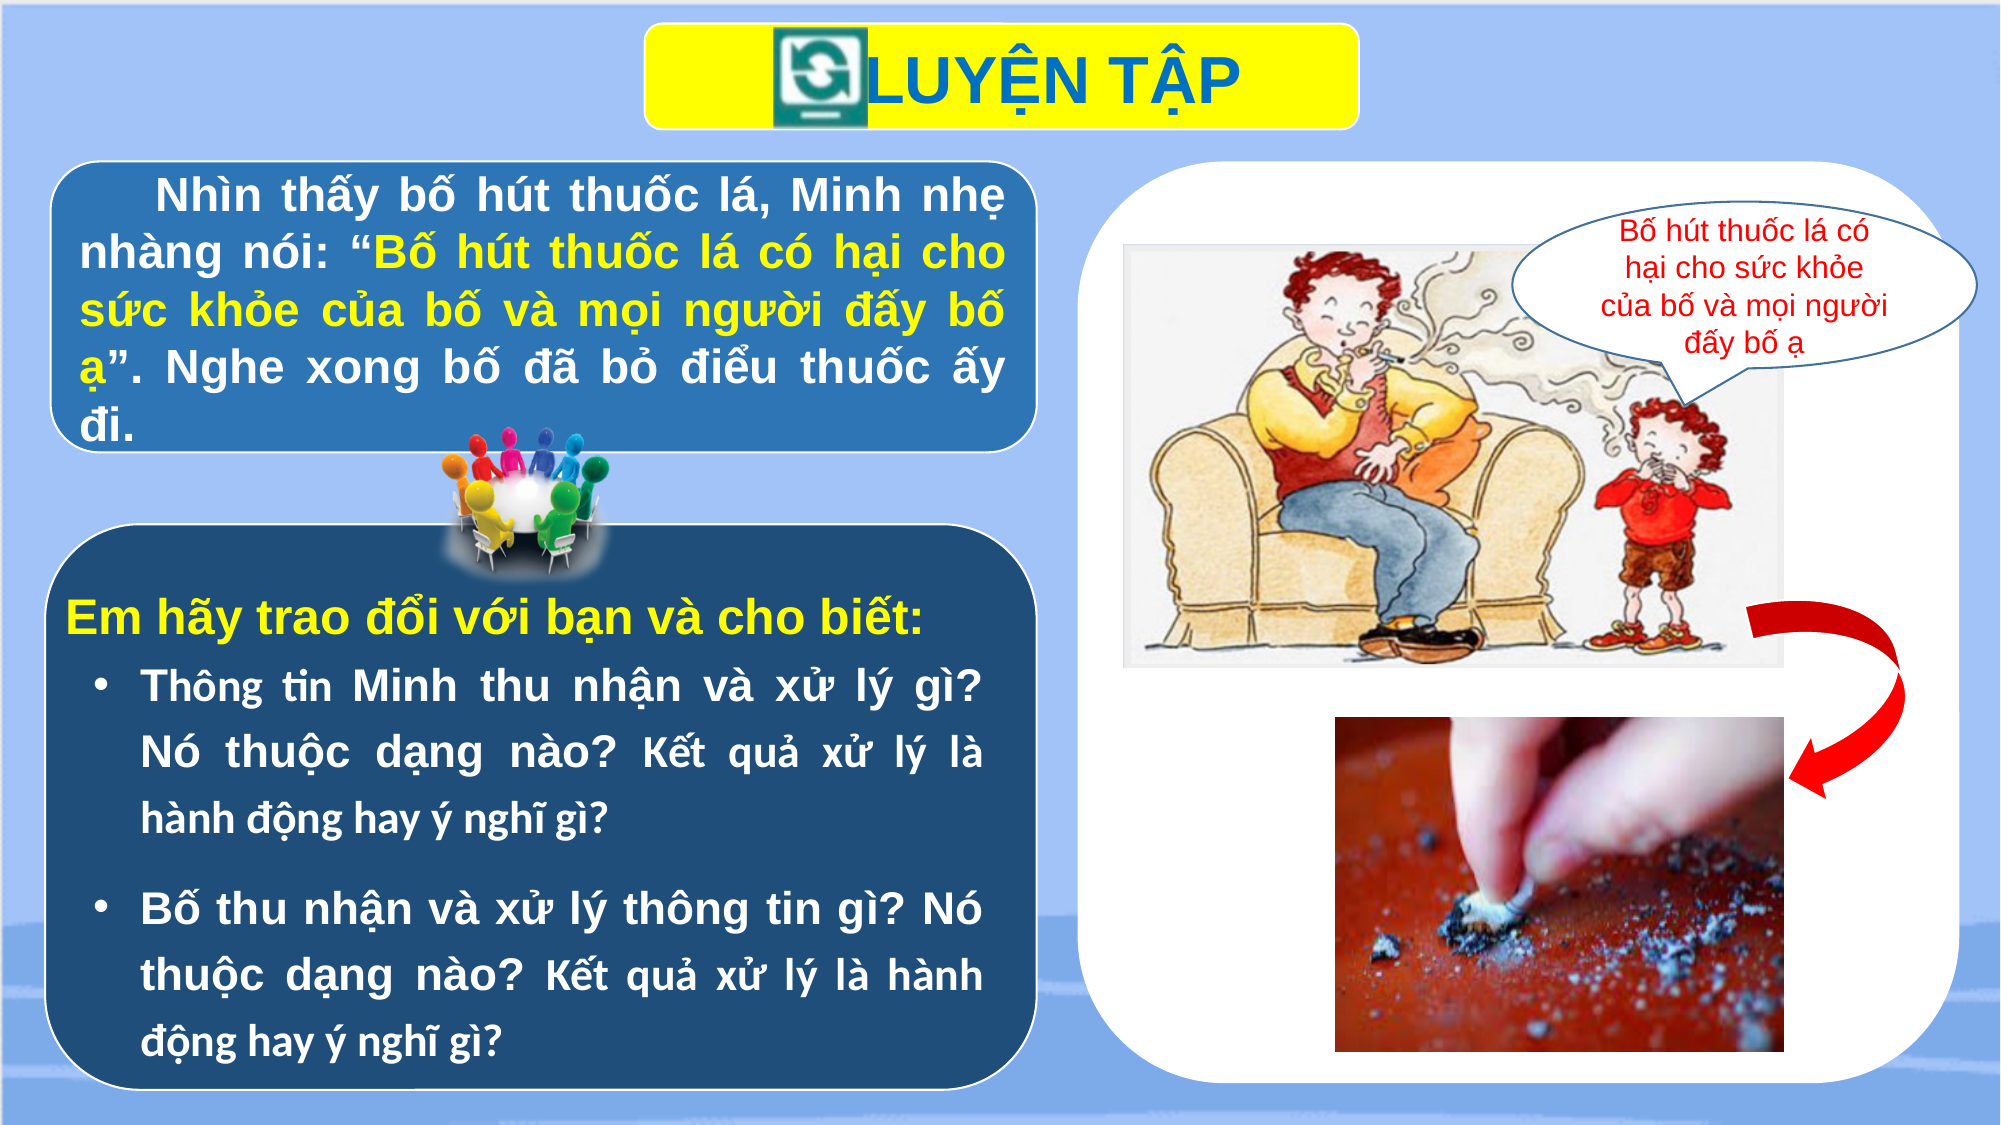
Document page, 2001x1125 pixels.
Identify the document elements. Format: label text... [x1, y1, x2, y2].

text_box [61, 524, 429, 565]
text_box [644, 23, 1360, 130]
text_box [620, 524, 1037, 1071]
text_box [45, 588, 50, 1026]
picture [0, 0, 2001, 1125]
text_box Em hãy trao đổi với bạn và cho biết: Thông tin Minh thu nhận và xử lý gì? Nó thuộc dạng nào? Kết quả xử lý là hành động hay ý nghĩ gì? Bố thu nhận và xử lý thông tin gì? Nó thuộc dạng nào? Kết quả xử lý là hành động hay ý nghĩ gì? [50, 565, 1000, 1125]
text_box [1077, 161, 1960, 1084]
text_box Nhìn thấy bố hút thuốc lá, Minh nhẹ nhàng nói: “Bố hút thuốc lá có hại cho sức khỏe của bố và mọi người đấy bố ạ”. Nghe xong bố đã bỏ điểu thuốc ấy đi. [50, 161, 1037, 453]
text_box [1789, 599, 1907, 802]
text_box Bố hút thuốc lá có hại cho sức khỏe của bố và mọi người đấy bố ạ [1543, 201, 1977, 367]
